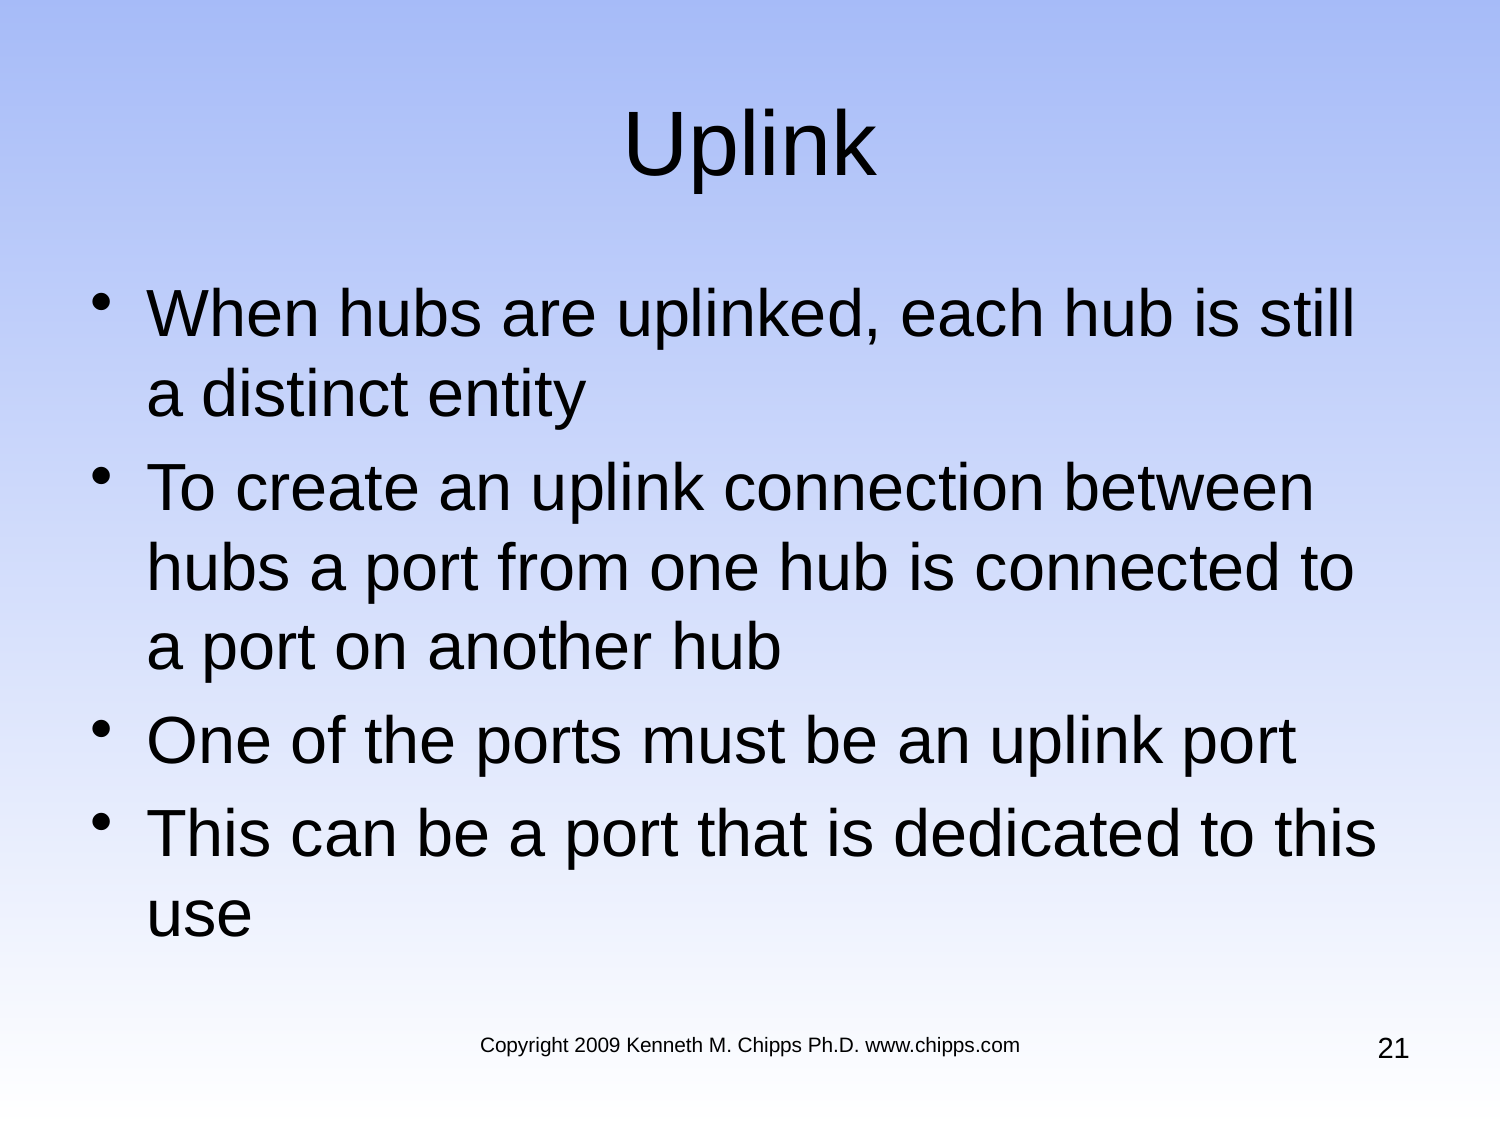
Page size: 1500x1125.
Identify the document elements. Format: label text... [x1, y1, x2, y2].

slide_number 21 [1074, 1021, 1426, 1101]
title Uplink [74, 44, 1426, 233]
footer Copyright 2009 Kenneth M. Chipps Ph.D. www.chipps.com [449, 1024, 1051, 1103]
list When hubs are uplinked, each hub is still a distinct entity To create an uplink connection between hubs a port from one hub is connected to a port on another hub One of the ports must be an uplink port This can be a port that is dedicated to this use [74, 262, 1426, 1006]
